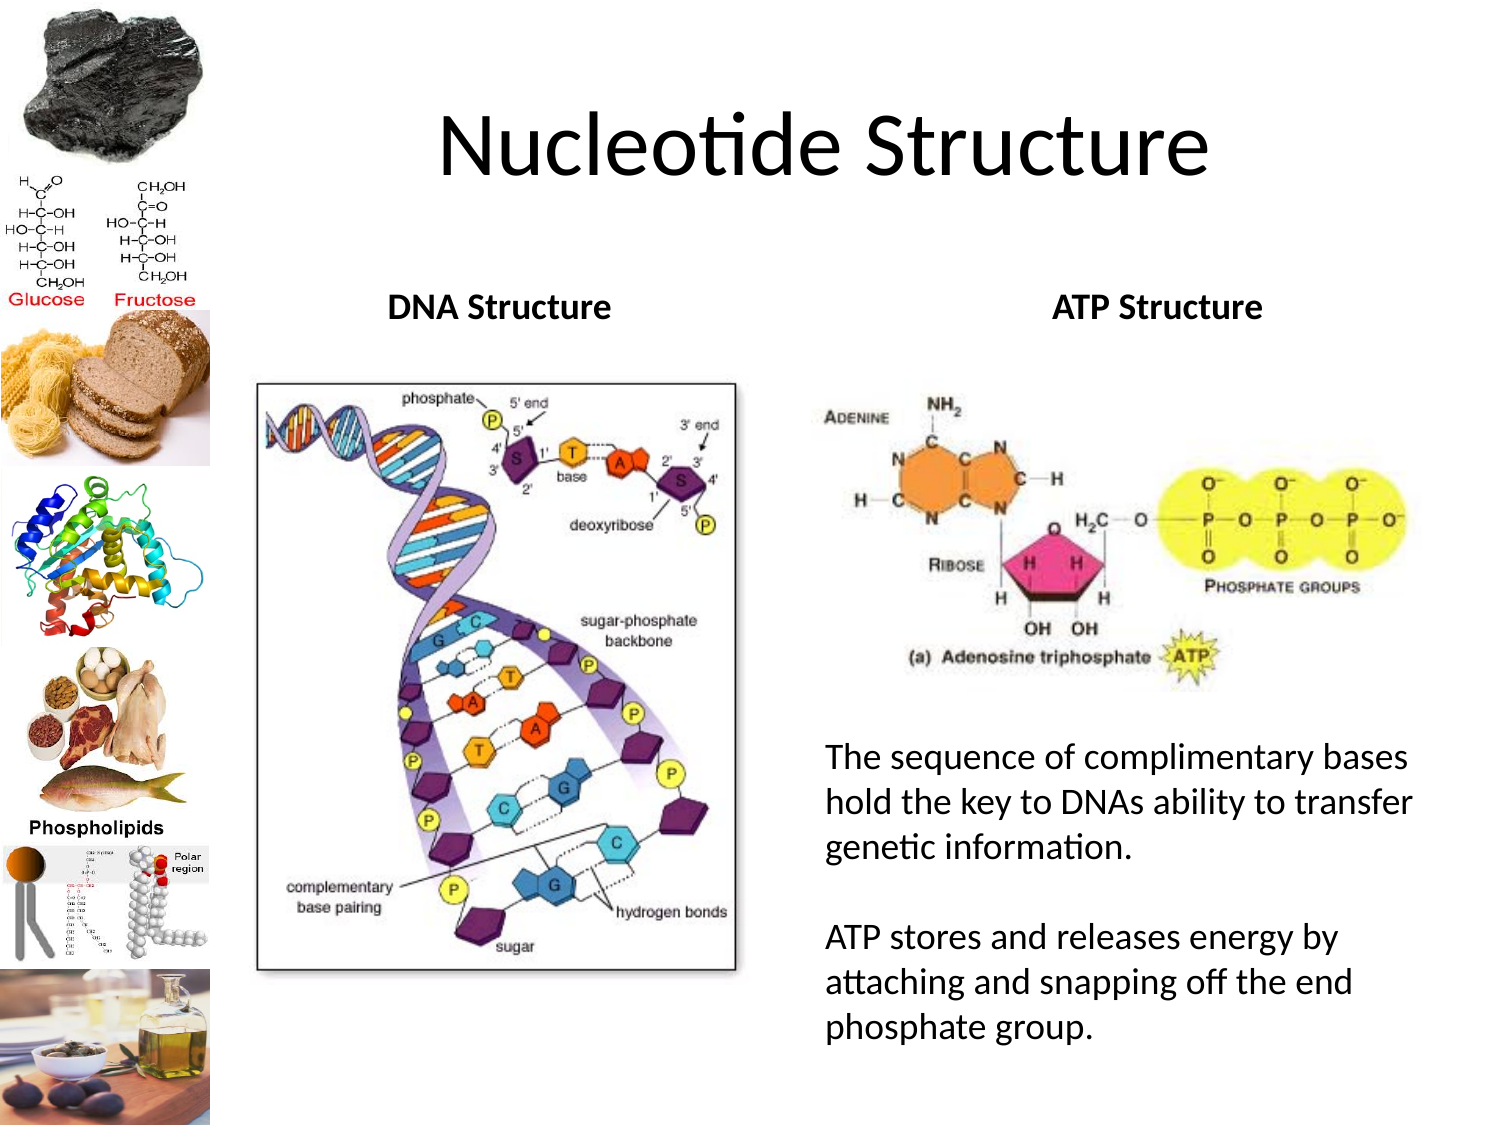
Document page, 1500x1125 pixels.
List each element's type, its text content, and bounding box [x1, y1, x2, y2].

picture [0, 816, 210, 1125]
text_box DNA Structure [262, 274, 738, 335]
text_box ATP Structure [1037, 274, 1350, 335]
picture [1, 469, 210, 812]
picture [811, 378, 1426, 692]
text_box The sequence of complimentary bases hold the key to DNAs ability to transfer genetic information. ATP stores and releases energy by attaching and snapping off the end phosphate group. [810, 724, 1461, 1055]
picture [0, 0, 210, 466]
title Nucleotide Structure [225, 45, 1425, 233]
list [249, 374, 749, 985]
